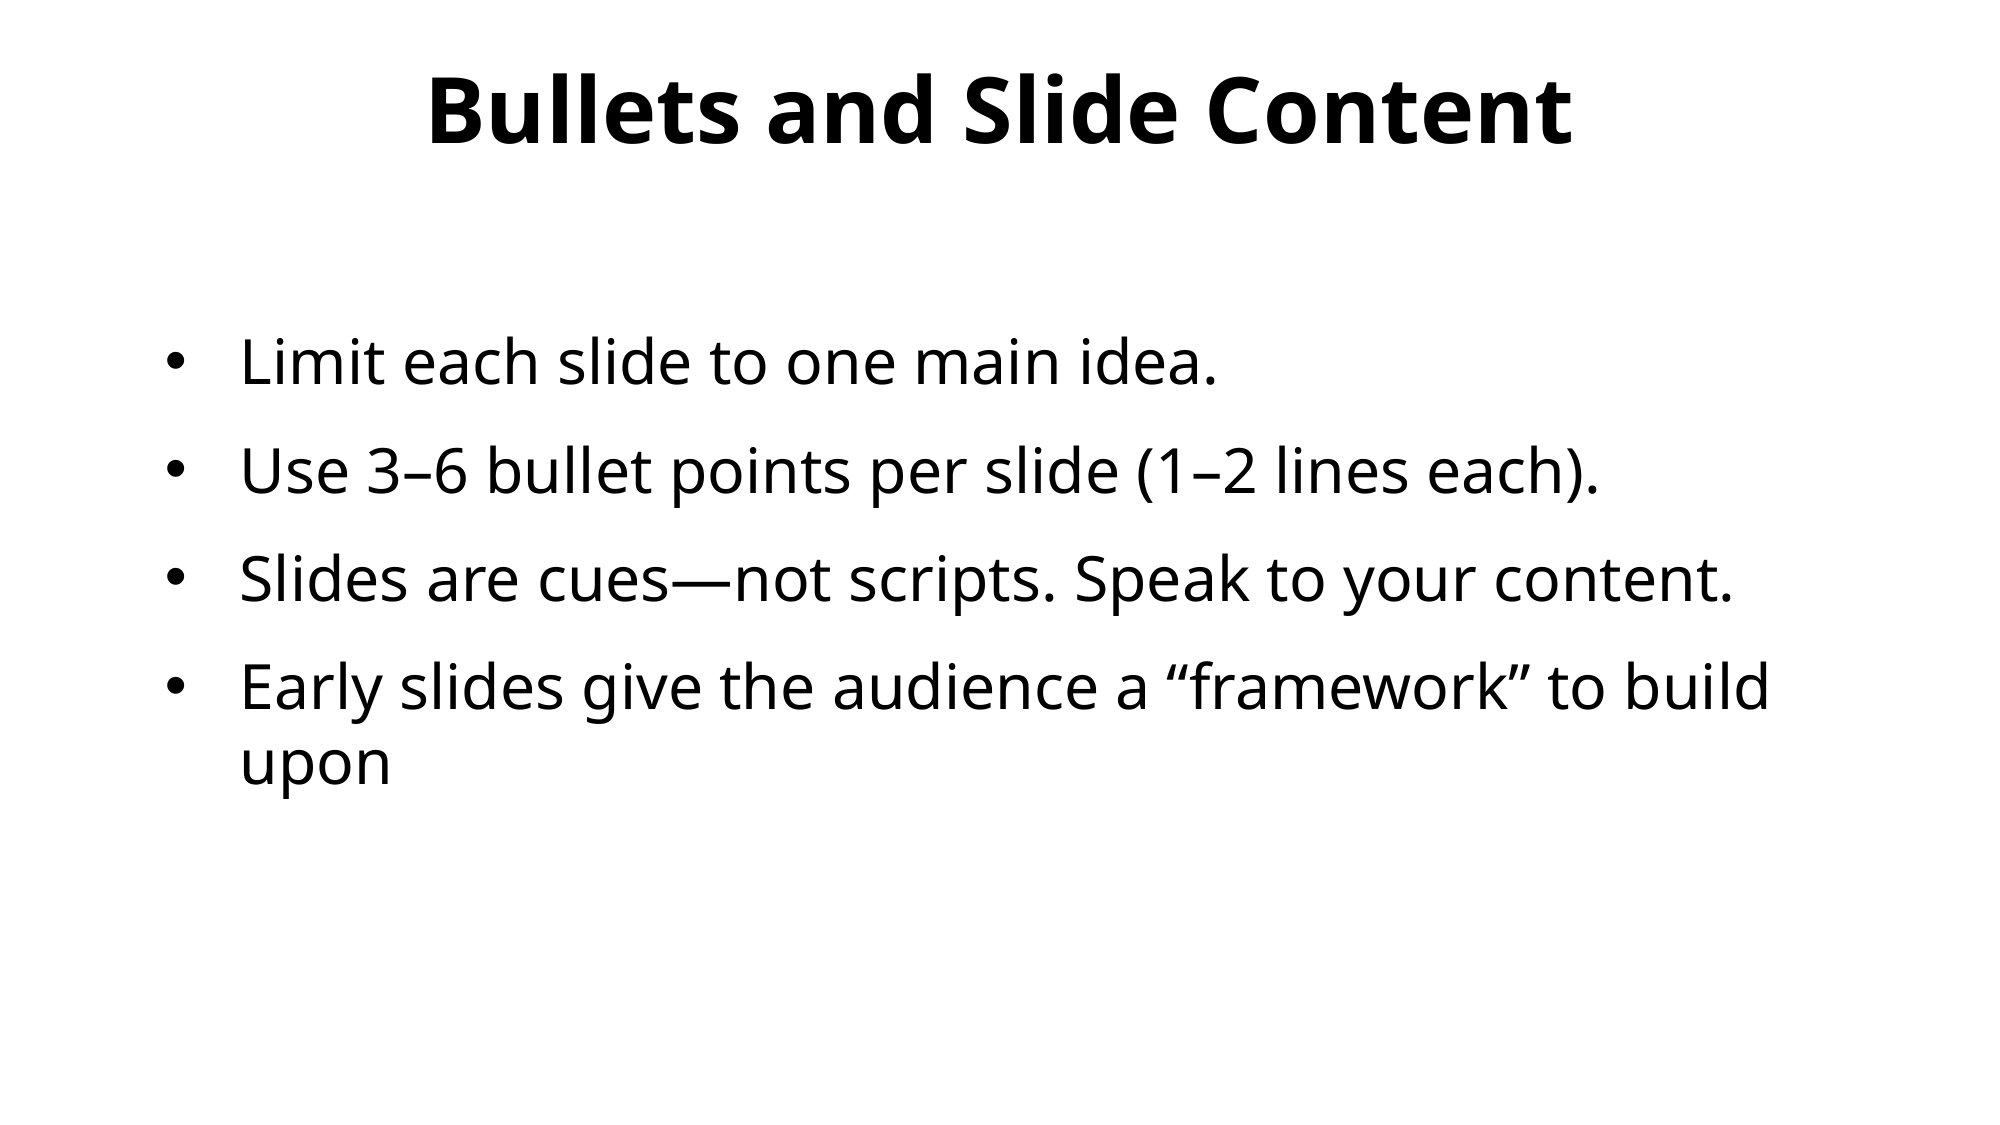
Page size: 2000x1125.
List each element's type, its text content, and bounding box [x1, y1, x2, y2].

text_box Bullets and Slide Content [409, 44, 1590, 170]
text_box Limit each slide to one main idea. Use 3–6 bullet points per slide (1–2 lines each). Slides are cues—not scripts. Speak to your content. Early slides give the audience a “framework” to build upon [150, 270, 1824, 805]
